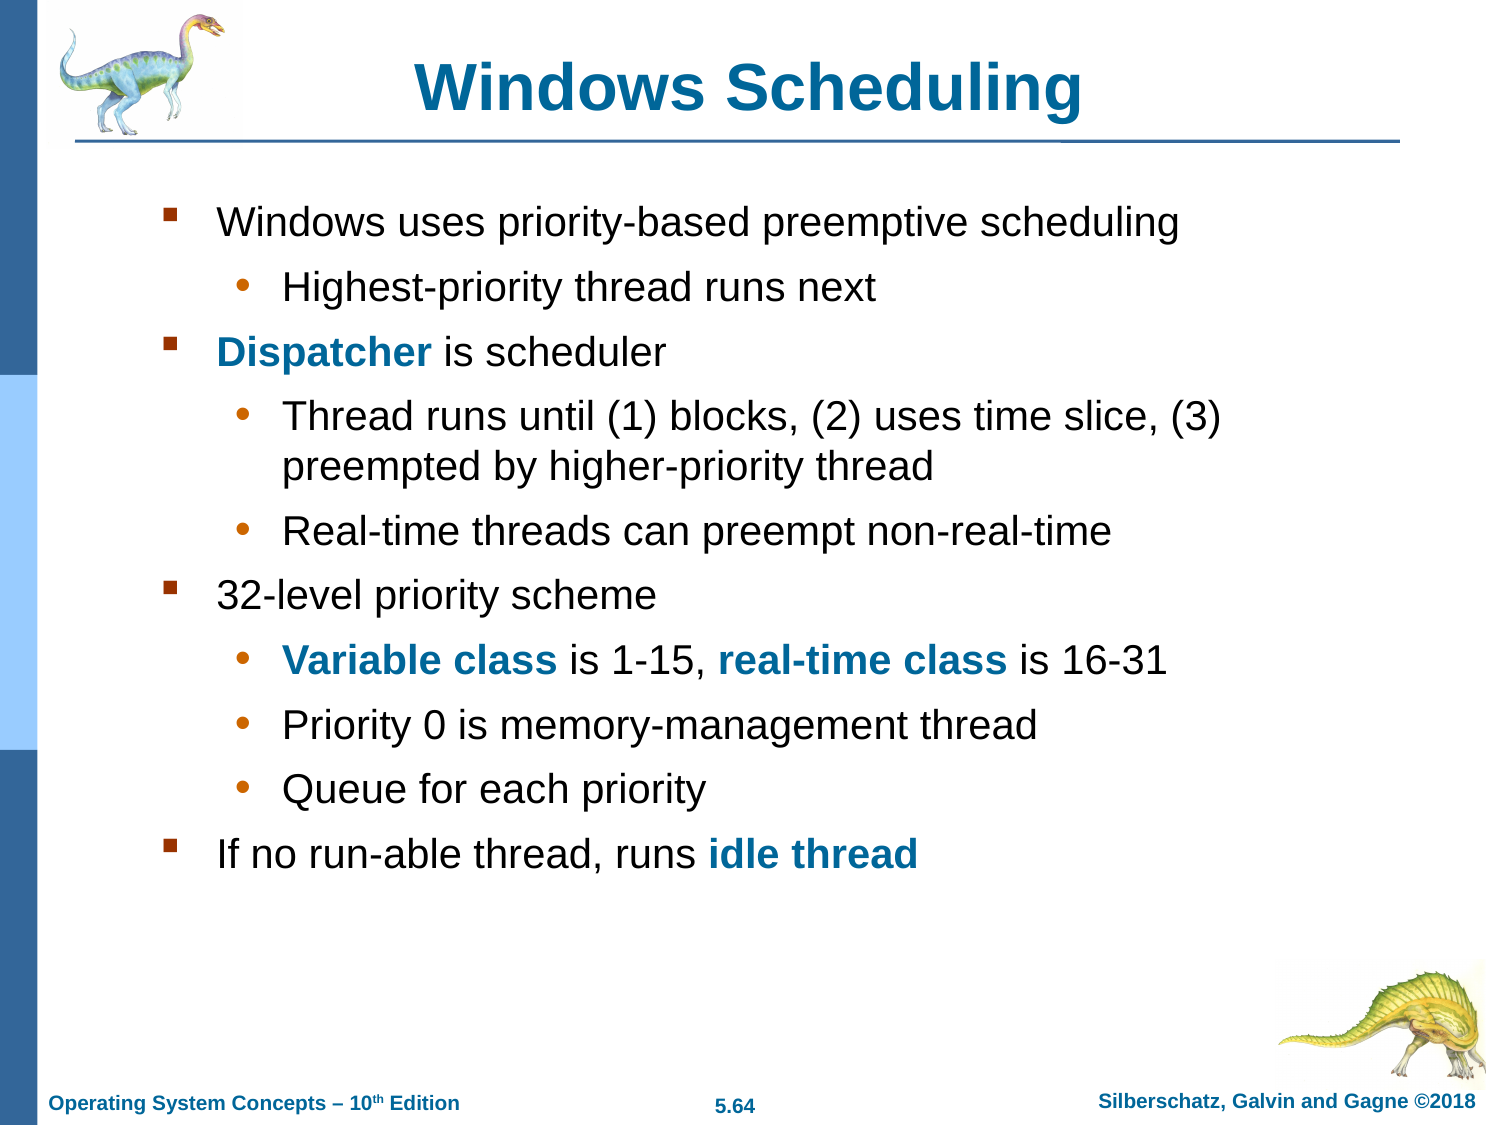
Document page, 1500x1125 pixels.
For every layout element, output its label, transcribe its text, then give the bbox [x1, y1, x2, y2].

picture [46, 0, 243, 149]
picture [1275, 959, 1486, 1090]
list Windows uses priority-based preemptive scheduling Highest-priority thread runs next Dispatcher is scheduler Thread runs until (1) blocks, (2) uses time slice, (3) preempted by higher-priority thread Real-time threads can preempt non-real-time 32-level priority scheme Variable class is 1-15, real-time class is 16-31 Priority 0 is memory-management thread Queue for each priority If no run-able thread, runs idle thread [144, 187, 1377, 900]
title Windows Scheduling [75, 37, 1425, 132]
